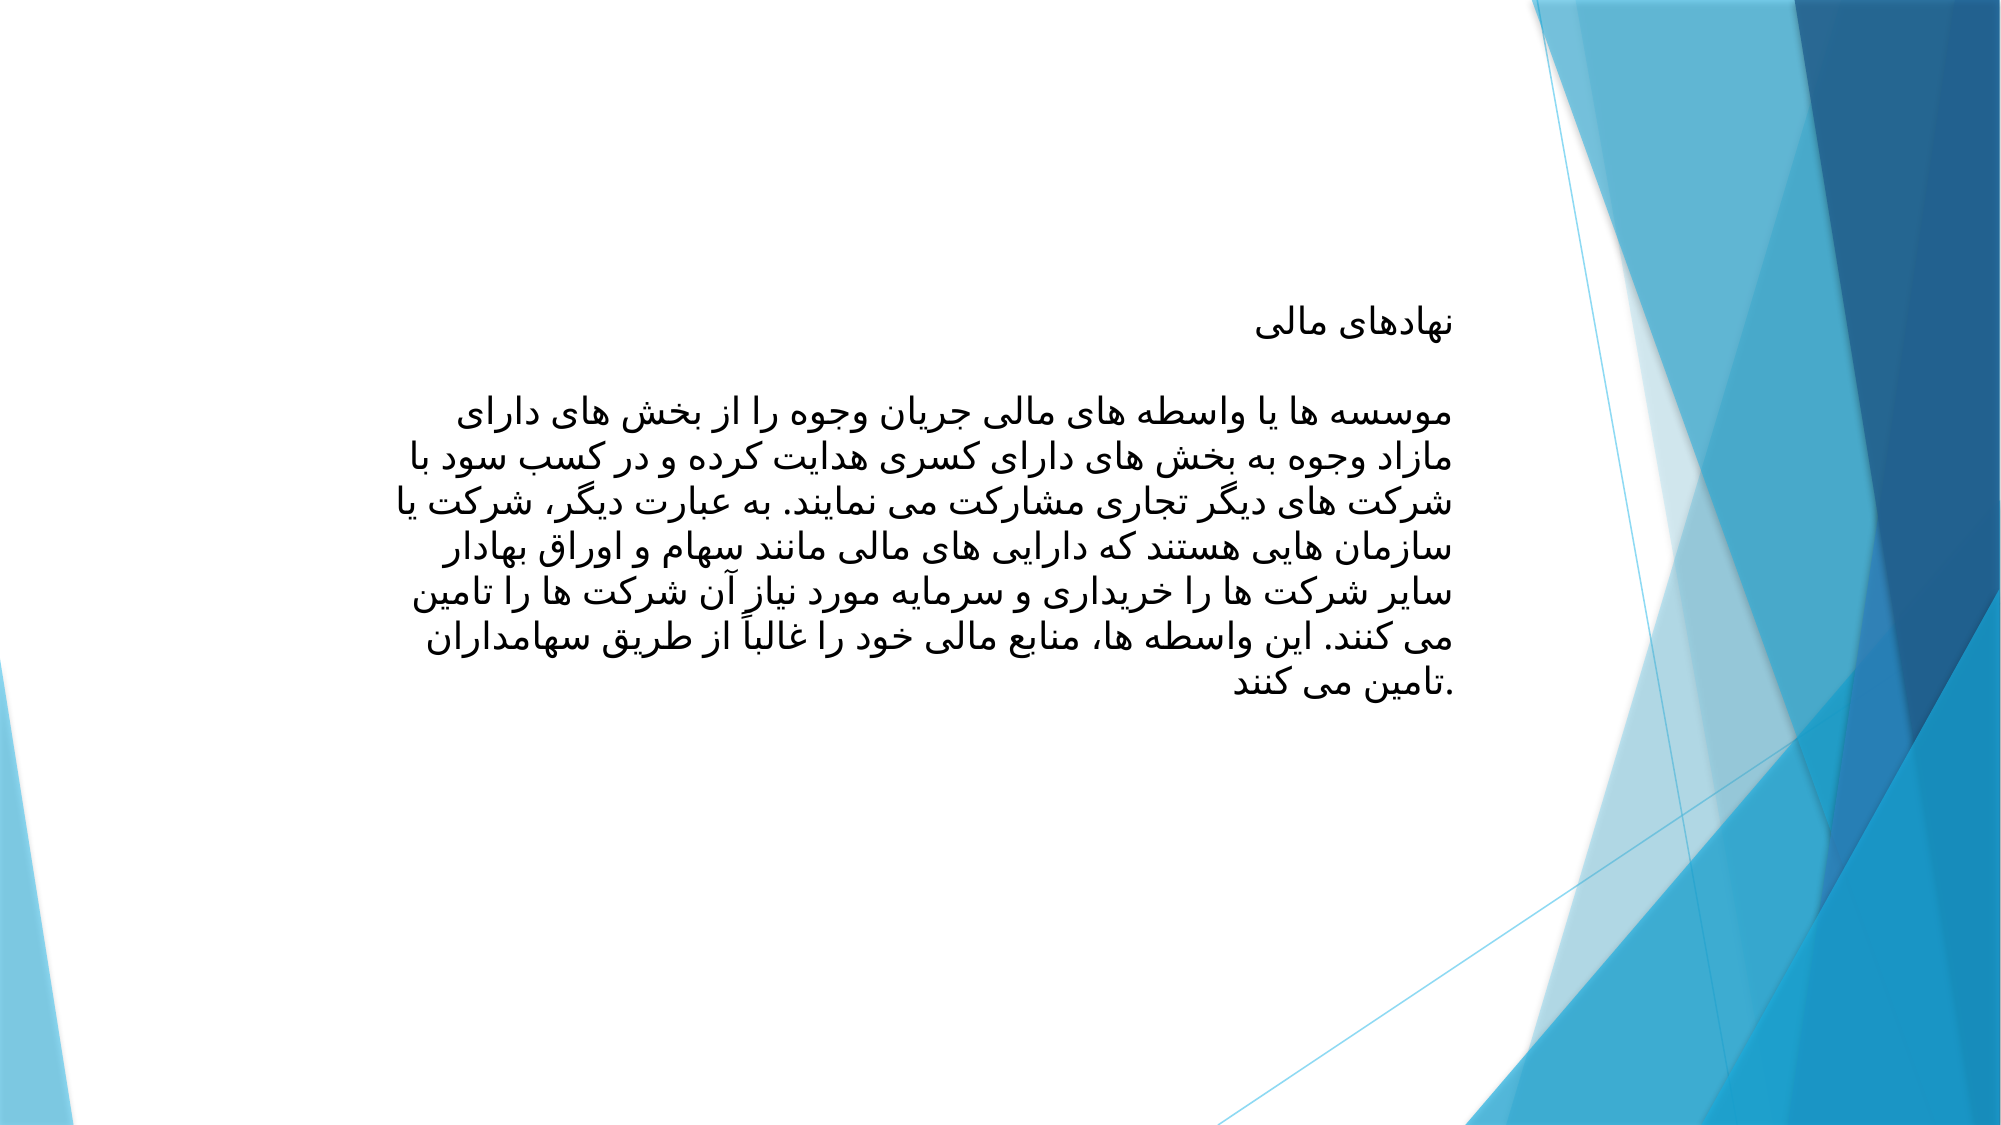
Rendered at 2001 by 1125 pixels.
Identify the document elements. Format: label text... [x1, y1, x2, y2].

text_box نهادهای مالی موسسه ها یا واسطه های مالی جریان وجوه را از بخش های دارای مازاد وجوه به بخش های دارای کسری هدایت کرده و در کسب سود با شرکت های دیگر تجاری مشارکت می نمایند. به عبارت دیگر، شرکت یا سازمان هایی هستند که دارایی های مالی مانند سهام و اوراق بهادار سایر شرکت ها را خریداری و سرمایه مورد نیاز آن شرکت ها را تامین می کنند. این واسطه ها، منابع مالی خود را غالباً از طریق سهامداران تامین می کنند. [356, 289, 1470, 755]
